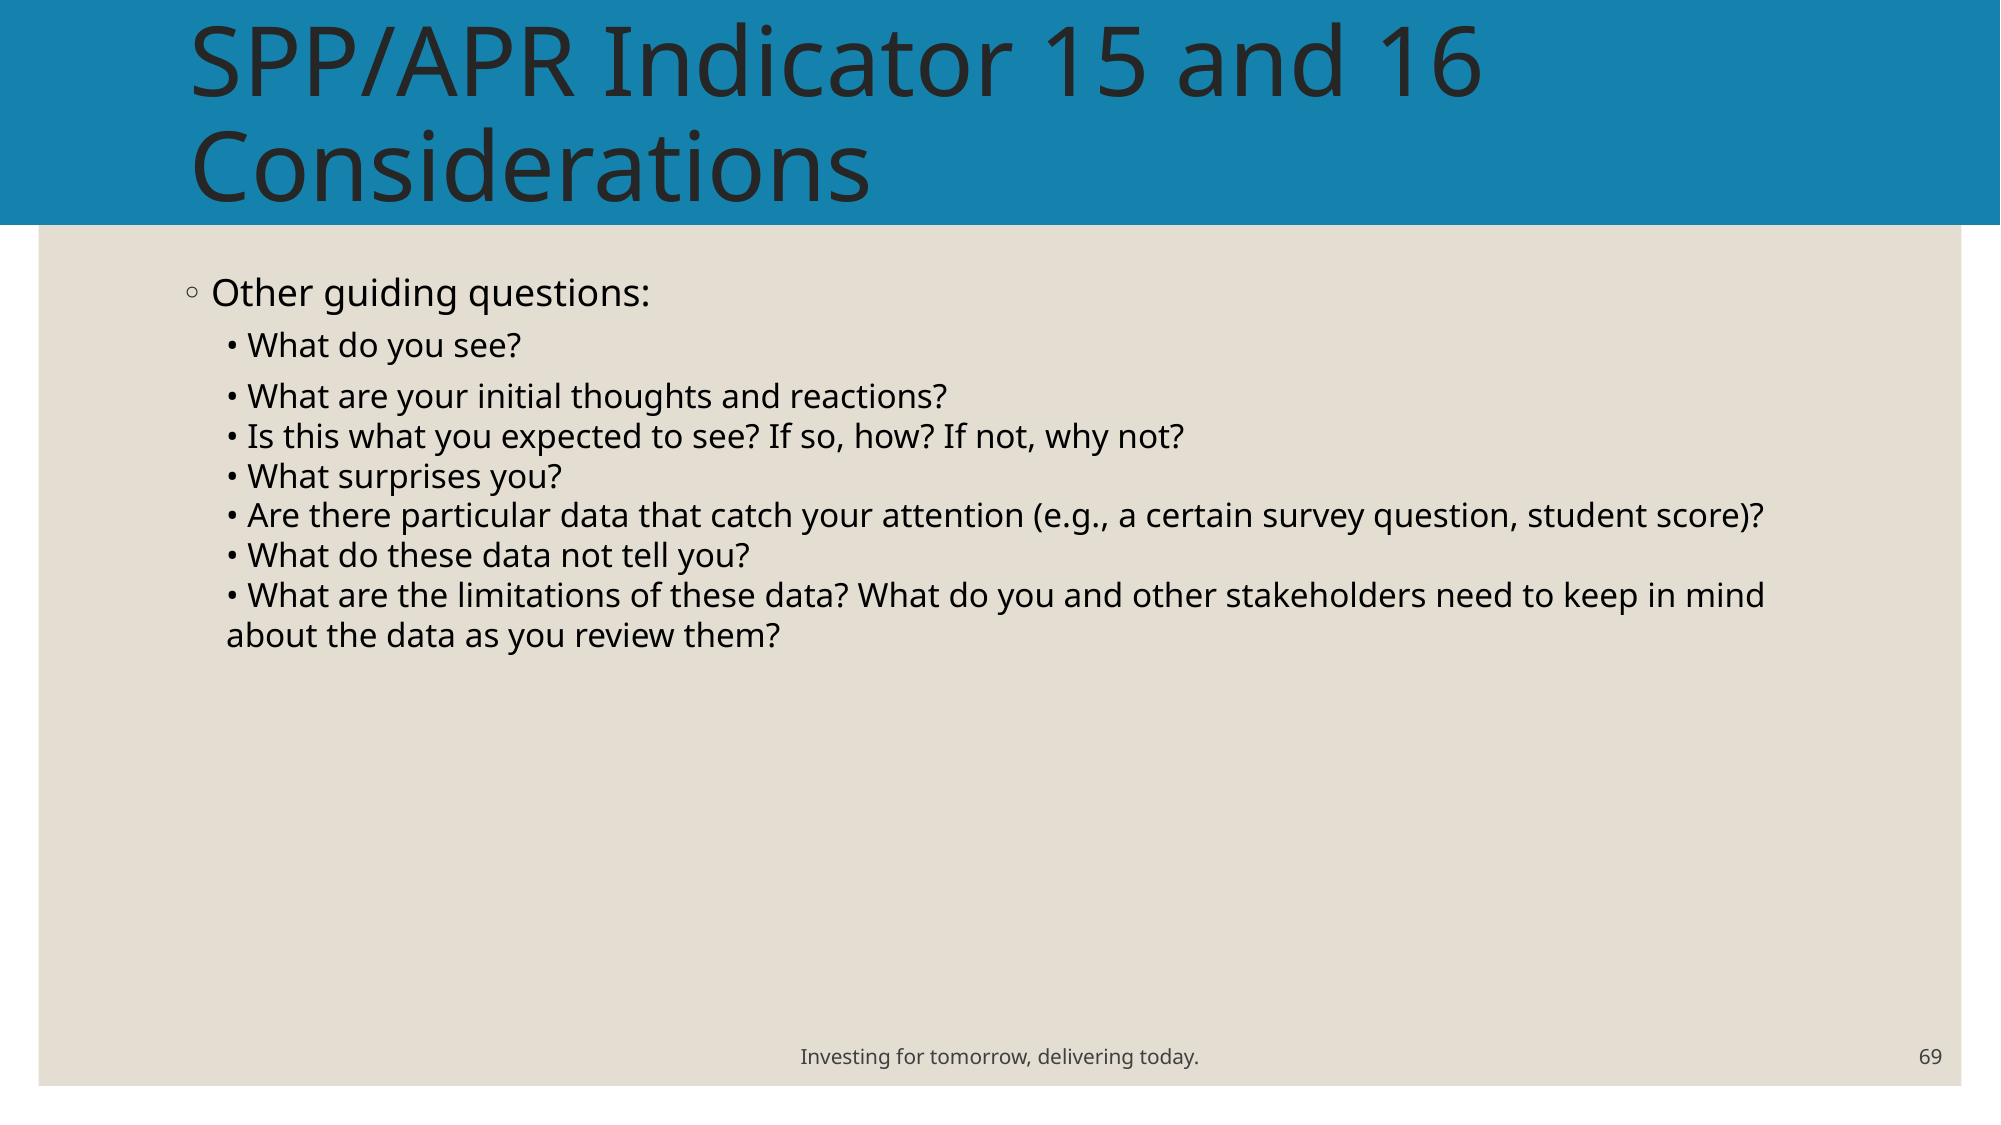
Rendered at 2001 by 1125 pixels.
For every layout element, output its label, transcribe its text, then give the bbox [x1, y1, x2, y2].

title SPP/APR Indicator 15 and 16 Considerations [174, 5, 1825, 231]
footer Investing for tomorrow, delivering today. [572, 1034, 1428, 1080]
list Other guiding questions: • What do you see? • What are your initial thoughts and reactions? • Is this what you expected to see? If so, how? If not, why not? • What surprises you? • Are there particular data that catch your attention (e.g., a certain survey question, student score)? • What do these data not tell you? • What are the limitations of these data? What do you and other stakeholders need to keep in mind about the data as you review them? [166, 261, 1816, 907]
slide_number 69 [1717, 1034, 1958, 1080]
